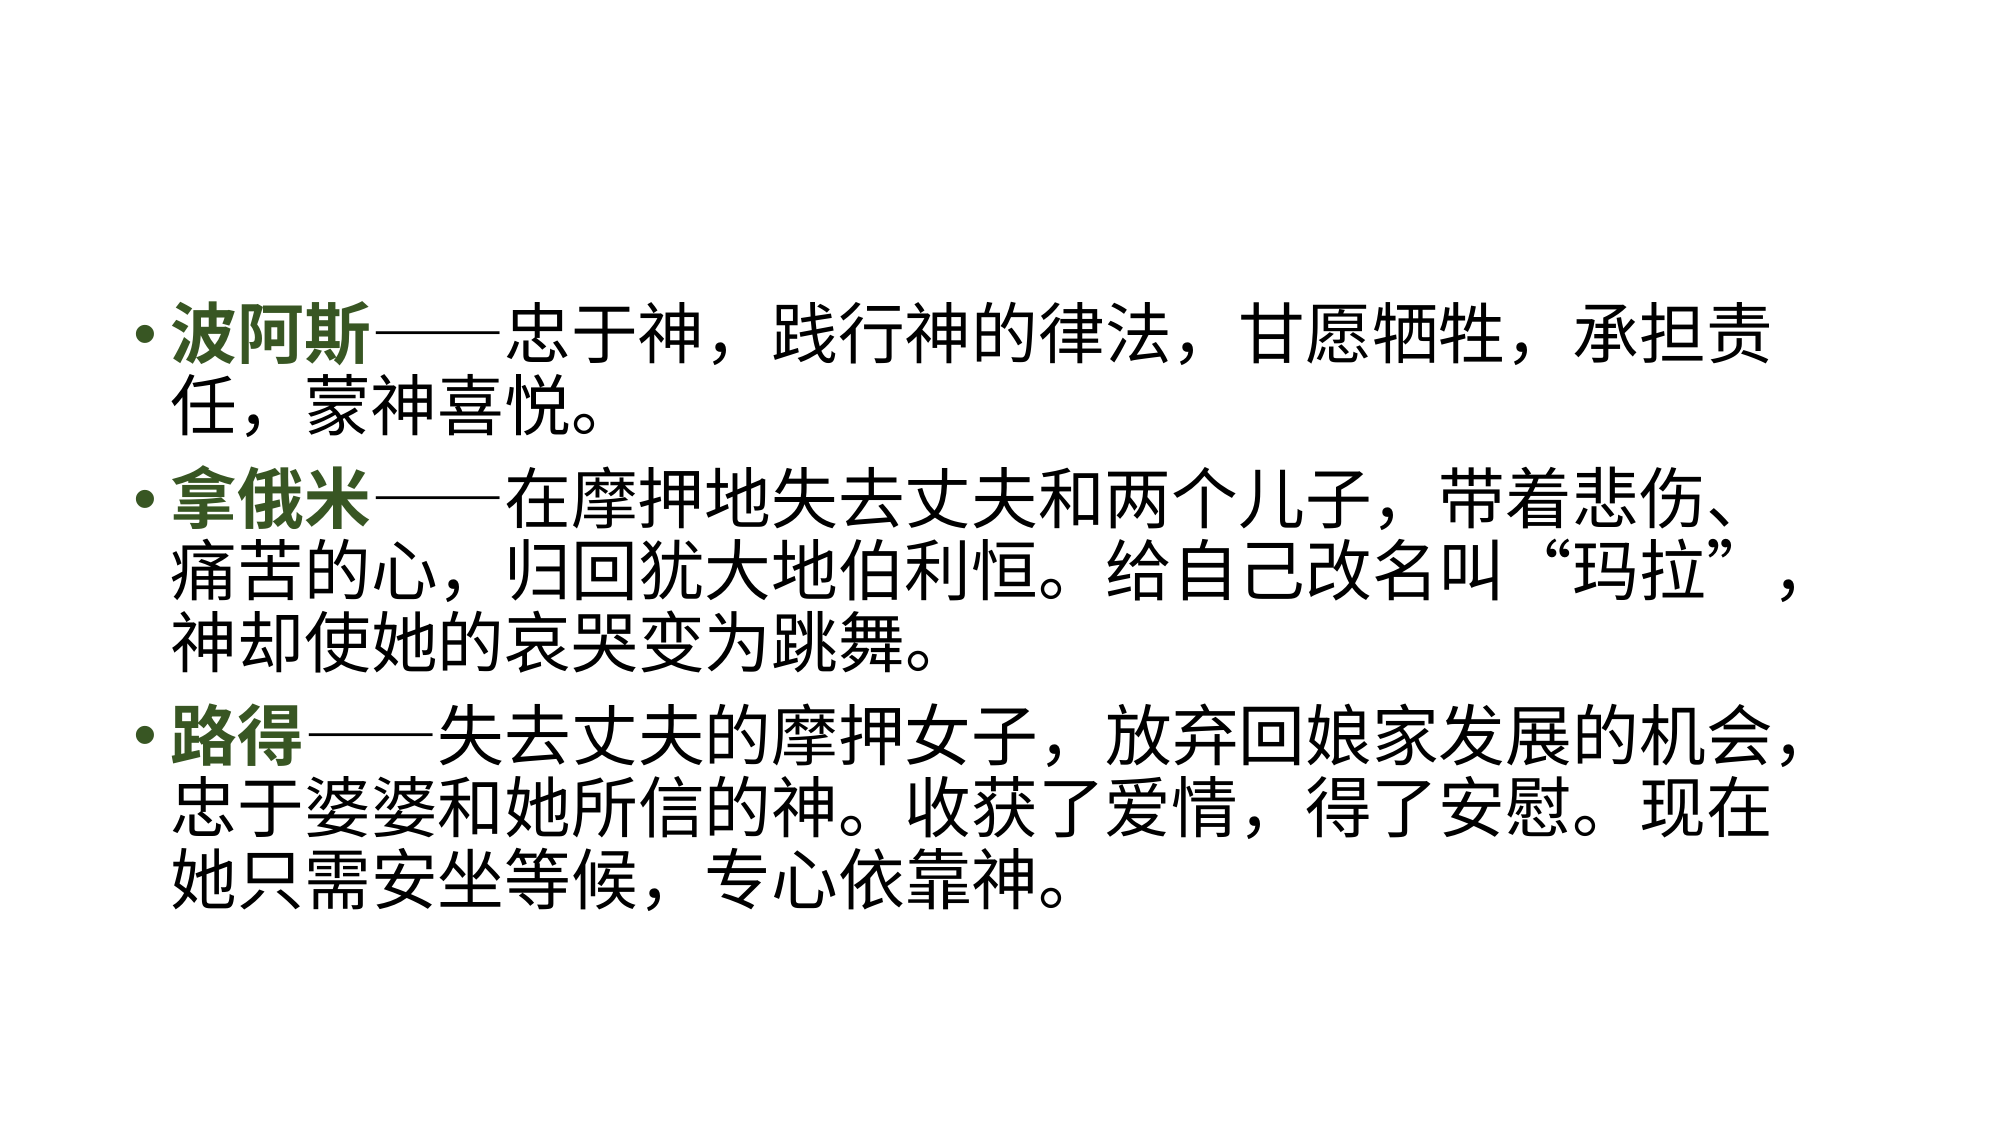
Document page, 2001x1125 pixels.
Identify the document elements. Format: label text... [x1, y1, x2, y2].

list 波阿斯——忠于神，践行神的律法，甘愿牺牲，承担责任，蒙神喜悦。 拿俄米——在摩押地失去丈夫和两个儿子，带着悲伤、痛苦的心，归回犹大地伯利恒。给自己改名叫“玛拉”，神却使她的哀哭变为跳舞。 路得——失去丈夫的摩押女子，放弃回娘家发展的机会，忠于婆婆和她所信的神。收获了爱情，得了安慰。现在她只需安坐等候，专心依靠神。 [118, 293, 1799, 1014]
